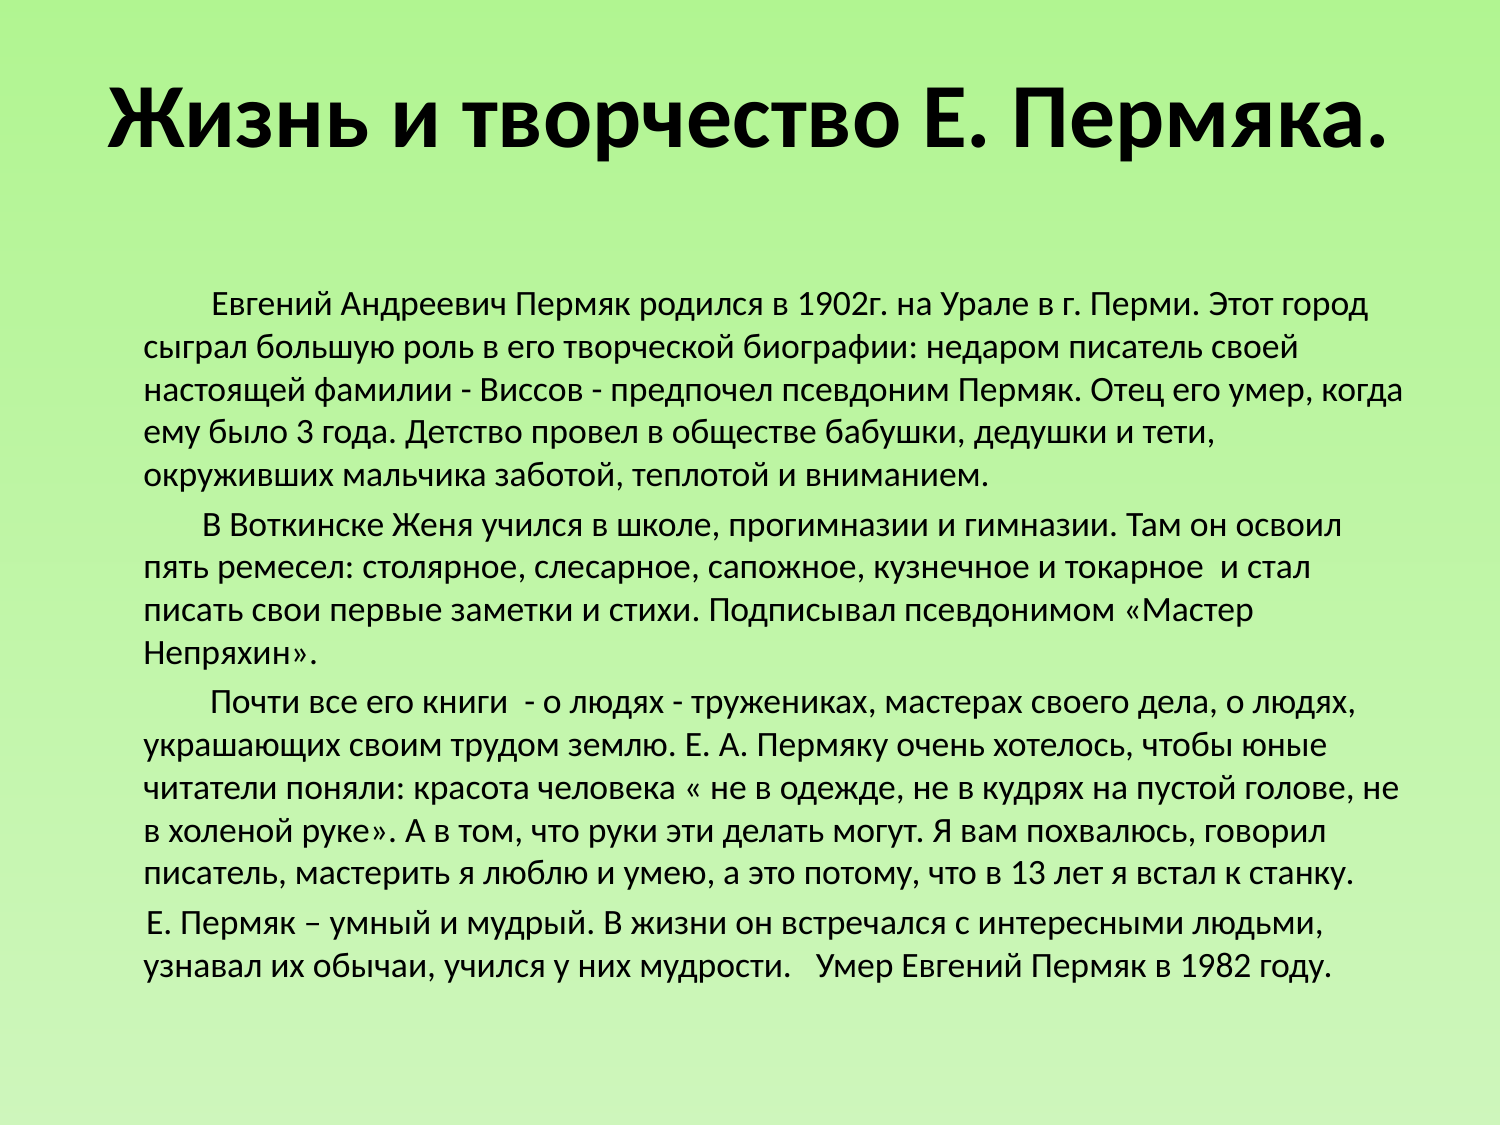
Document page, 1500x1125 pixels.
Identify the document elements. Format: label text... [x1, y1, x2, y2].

list Евгений Андреевич Пермяк родился в 1902г. на Урале в г. Перми. Этот город сыграл большую роль в его творческой биографии: недаром писатель своей настоящей фамилии - Виссов - предпочел псевдоним Пермяк. Отец его умер, когда ему было 3 года. Детство провел в обществе бабушки, дедушки и тети, окруживших мальчика заботой, теплотой и вниманием. В Воткинске Женя учился в школе, прогимназии и гимназии. Там он освоил пять ремесел: столярное, слесарное, сапожное, кузнечное и токарное и стал писать свои первые заметки и стихи. Подписывал псевдонимом «Мастер Непряхин». Почти все его книги - о людях - тружениках, мастерах своего дела, о людях, украшающих своим трудом землю. Е. А. Пермяку очень хотелось, чтобы юные читатели поняли: красота человека « не в одежде, не в кудрях на пустой голове, не в холеной руке». А в том, что руки эти делать могут. Я вам похвалюсь, говорил писатель, мастерить я люблю и умею, а это потому, что в 13 лет я встал к станку. Е. Пермяк – умный и мудрый. В жизни он встречался с интересными людьми, узнавал их обычаи, учился у них мудрости. Умер Евгений Пермяк в 1982 году. [75, 187, 1425, 1005]
title Жизнь и творчество Е. Пермяка. [75, 45, 1425, 176]
